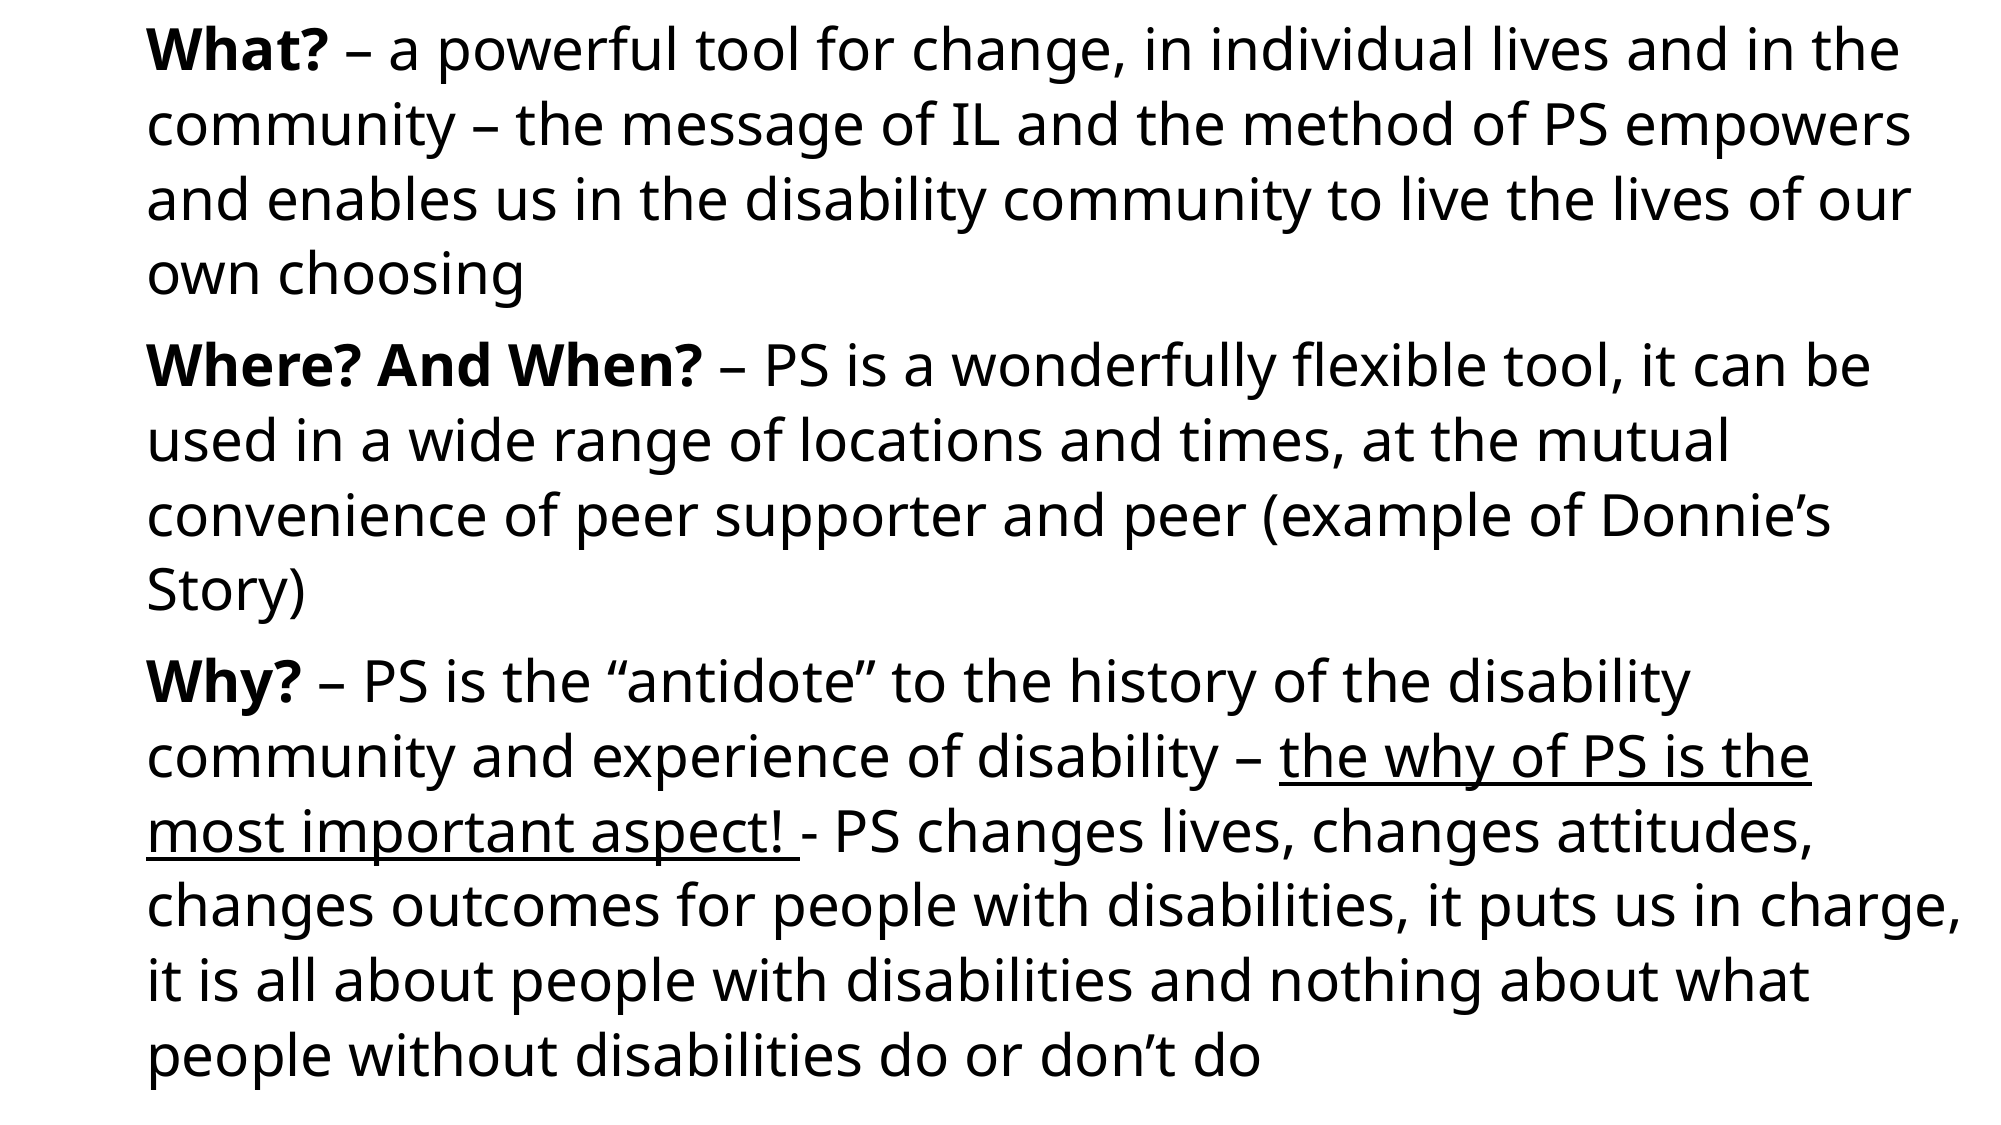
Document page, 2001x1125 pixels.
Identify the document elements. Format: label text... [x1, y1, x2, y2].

text_box What? – a powerful tool for change, in individual lives and in the community – the message of IL and the method of PS empowers and enables us in the disability community to live the lives of our own choosing Where? And When? – PS is a wonderfully flexible tool, it can be used in a wide range of locations and times, at the mutual convenience of peer supporter and peer (example of Donnie’s Story) Why? – PS is the “antidote” to the history of the disability community and experience of disability – the why of PS is the most important aspect! - PS changes lives, changes attitudes, changes outcomes for people with disabilities, it puts us in charge, it is all about people with disabilities and nothing about what people without disabilities do or don’t do [131, 0, 1979, 1096]
